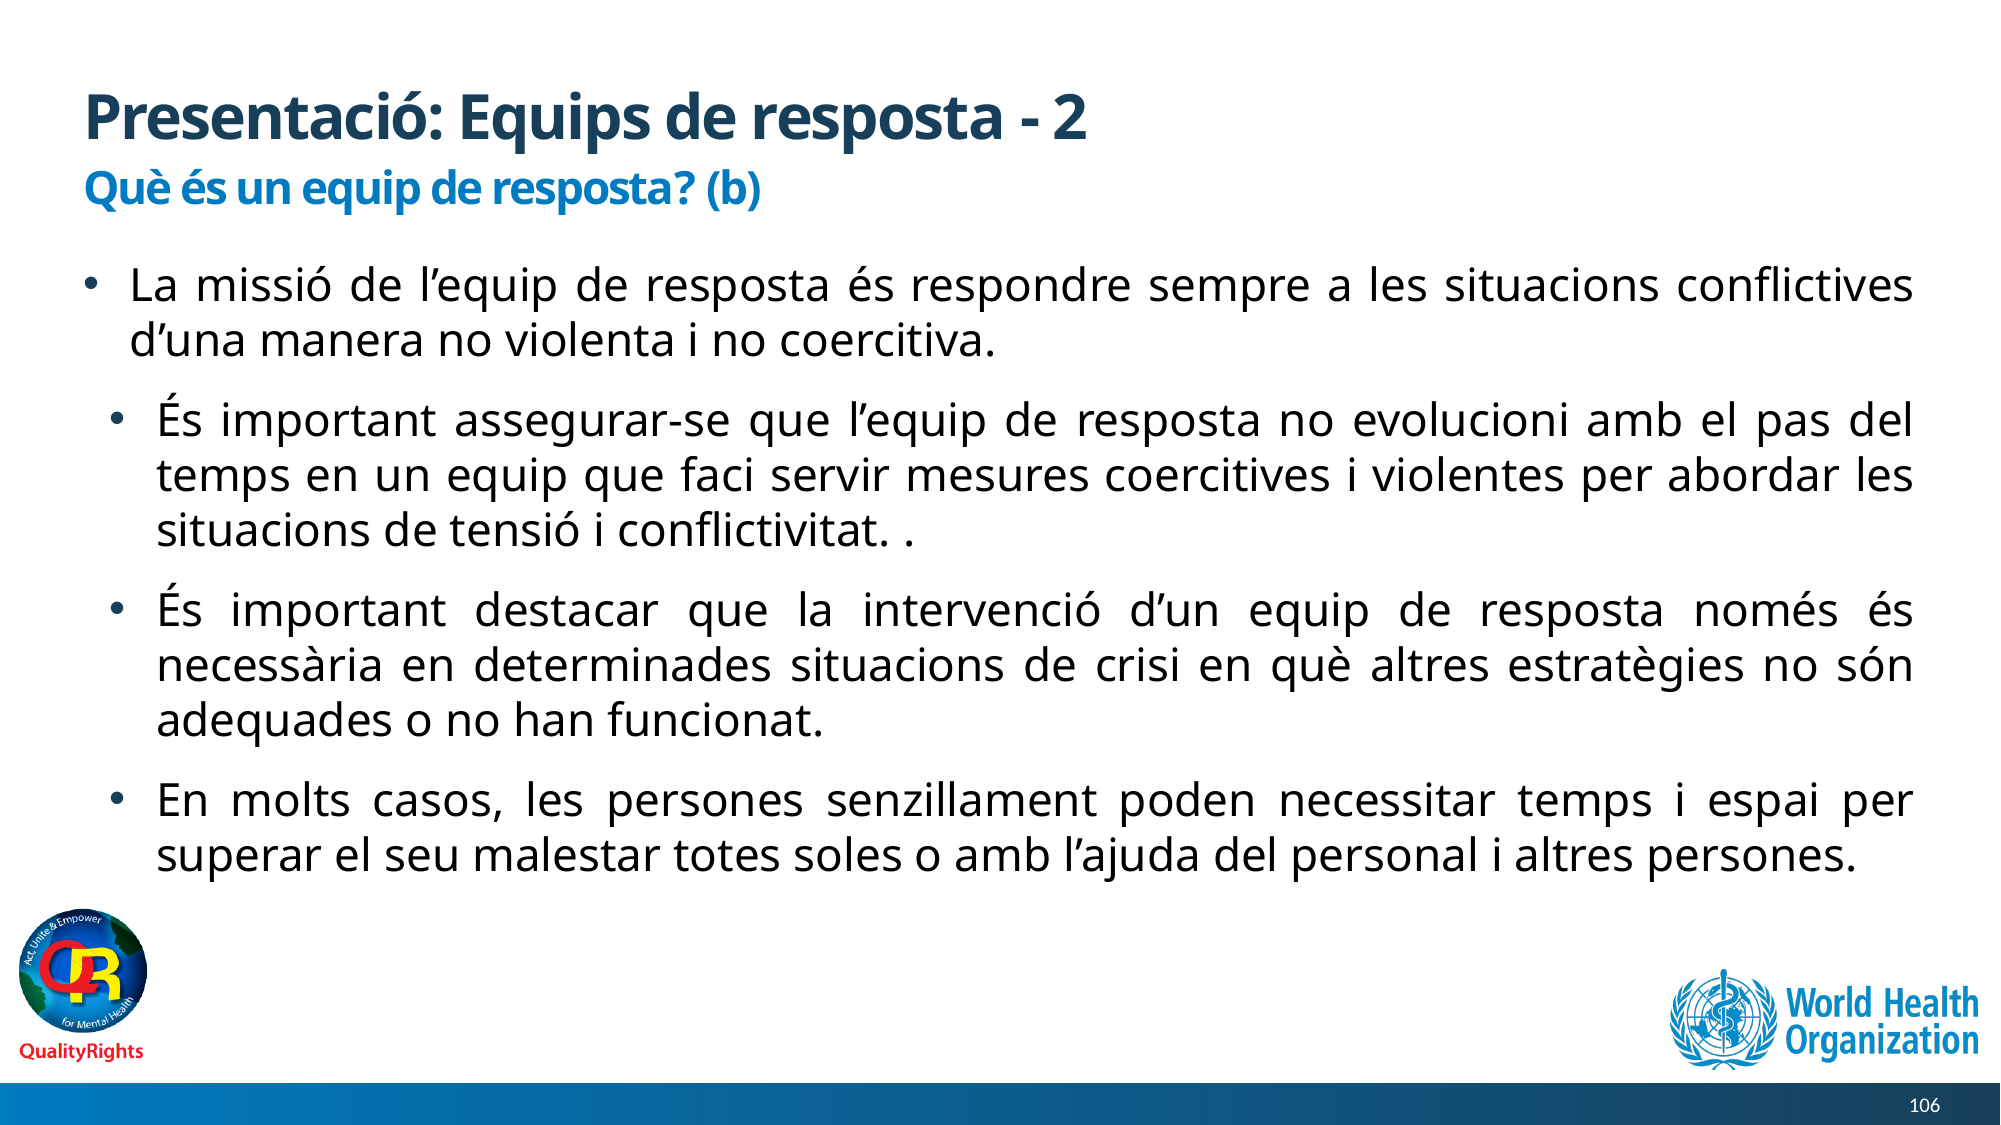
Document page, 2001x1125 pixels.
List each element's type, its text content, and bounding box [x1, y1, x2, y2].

picture [1711, 1021, 1722, 1029]
picture [1730, 969, 1978, 1070]
picture [1805, 987, 1811, 1003]
picture [1670, 1029, 1716, 1070]
picture [1726, 988, 1733, 999]
picture [1860, 1000, 1865, 1013]
picture [1716, 1064, 1731, 1070]
picture [1725, 1040, 1747, 1054]
list Què és un equip de resposta? (b) [83, 155, 1917, 215]
list La missió de l’equip de resposta és respondre sempre a les situacions conflictives d’una manera no violenta i no coercitiva. És important assegurar-se que l’equip de resposta no evolucioni amb el pas del temps en un equip que faci servir mesures coercitives i violentes per abordar les situacions de tensió i conflictivitat. . És important destacar que la intervenció d’un equip de resposta només és necessària en determinades situacions de crisi en què altres estratègies no són adequades o no han funcionat. En molts casos, les persones senzillament poden necessitar temps i espai per superar el seu malestar totes soles o amb l’ajuda del personal i altres persones. [83, 247, 1917, 987]
picture [1678, 1024, 1682, 1034]
picture [1891, 987, 1897, 999]
picture [1682, 987, 1766, 1060]
picture [0, 891, 162, 1076]
picture [1700, 987, 1711, 992]
picture [1791, 987, 1798, 1005]
title Presentació: Equips de resposta - 2 [83, 83, 1690, 154]
picture [1670, 987, 1680, 1011]
